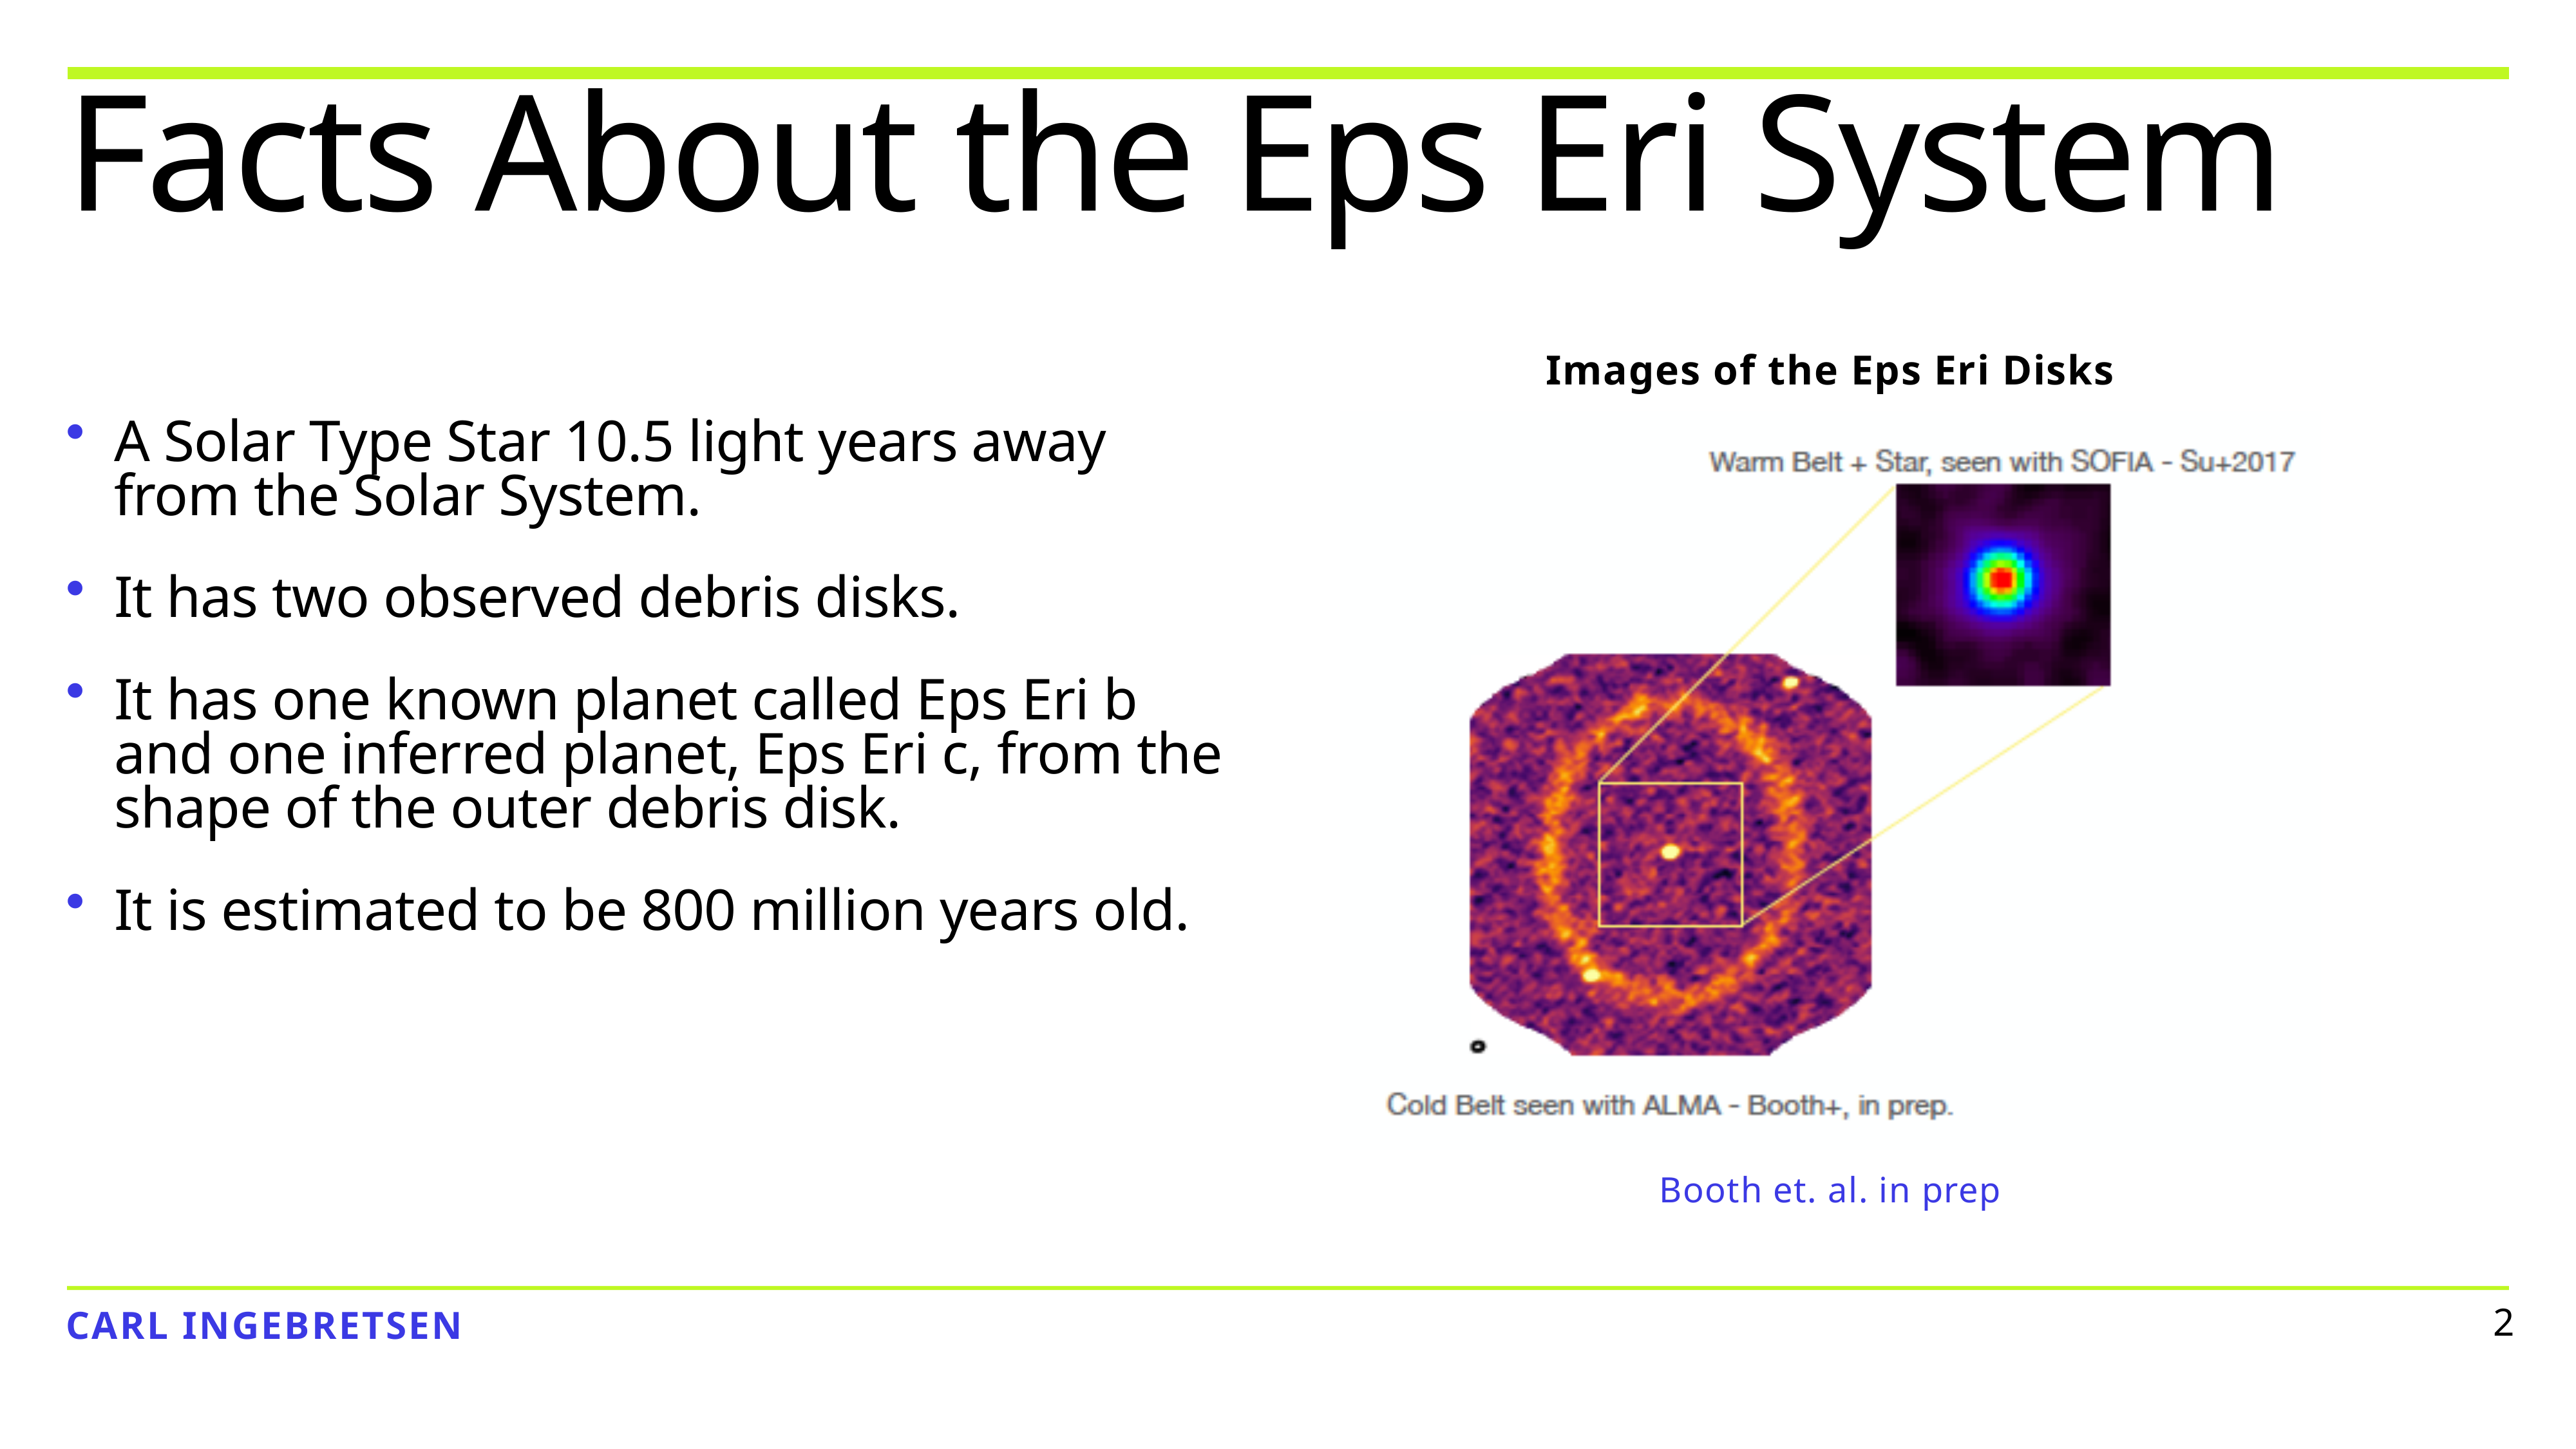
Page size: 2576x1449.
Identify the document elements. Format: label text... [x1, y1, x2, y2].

list A Solar Type Star 10.5 light years away from the Solar System. It has two observed debris disks. It has one known planet called Eps Eri b and one inferred planet, Eps Eri c, from the shape of the outer debris disk. It is estimated to be 800 million years old. [60, 412, 1233, 1226]
slide_number 2 [2487, 1295, 2515, 1356]
list Carl Ingebretsen [60, 1296, 2487, 1356]
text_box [1340, 337, 2321, 1217]
title Facts About the Eps Eri System [60, 112, 2516, 319]
